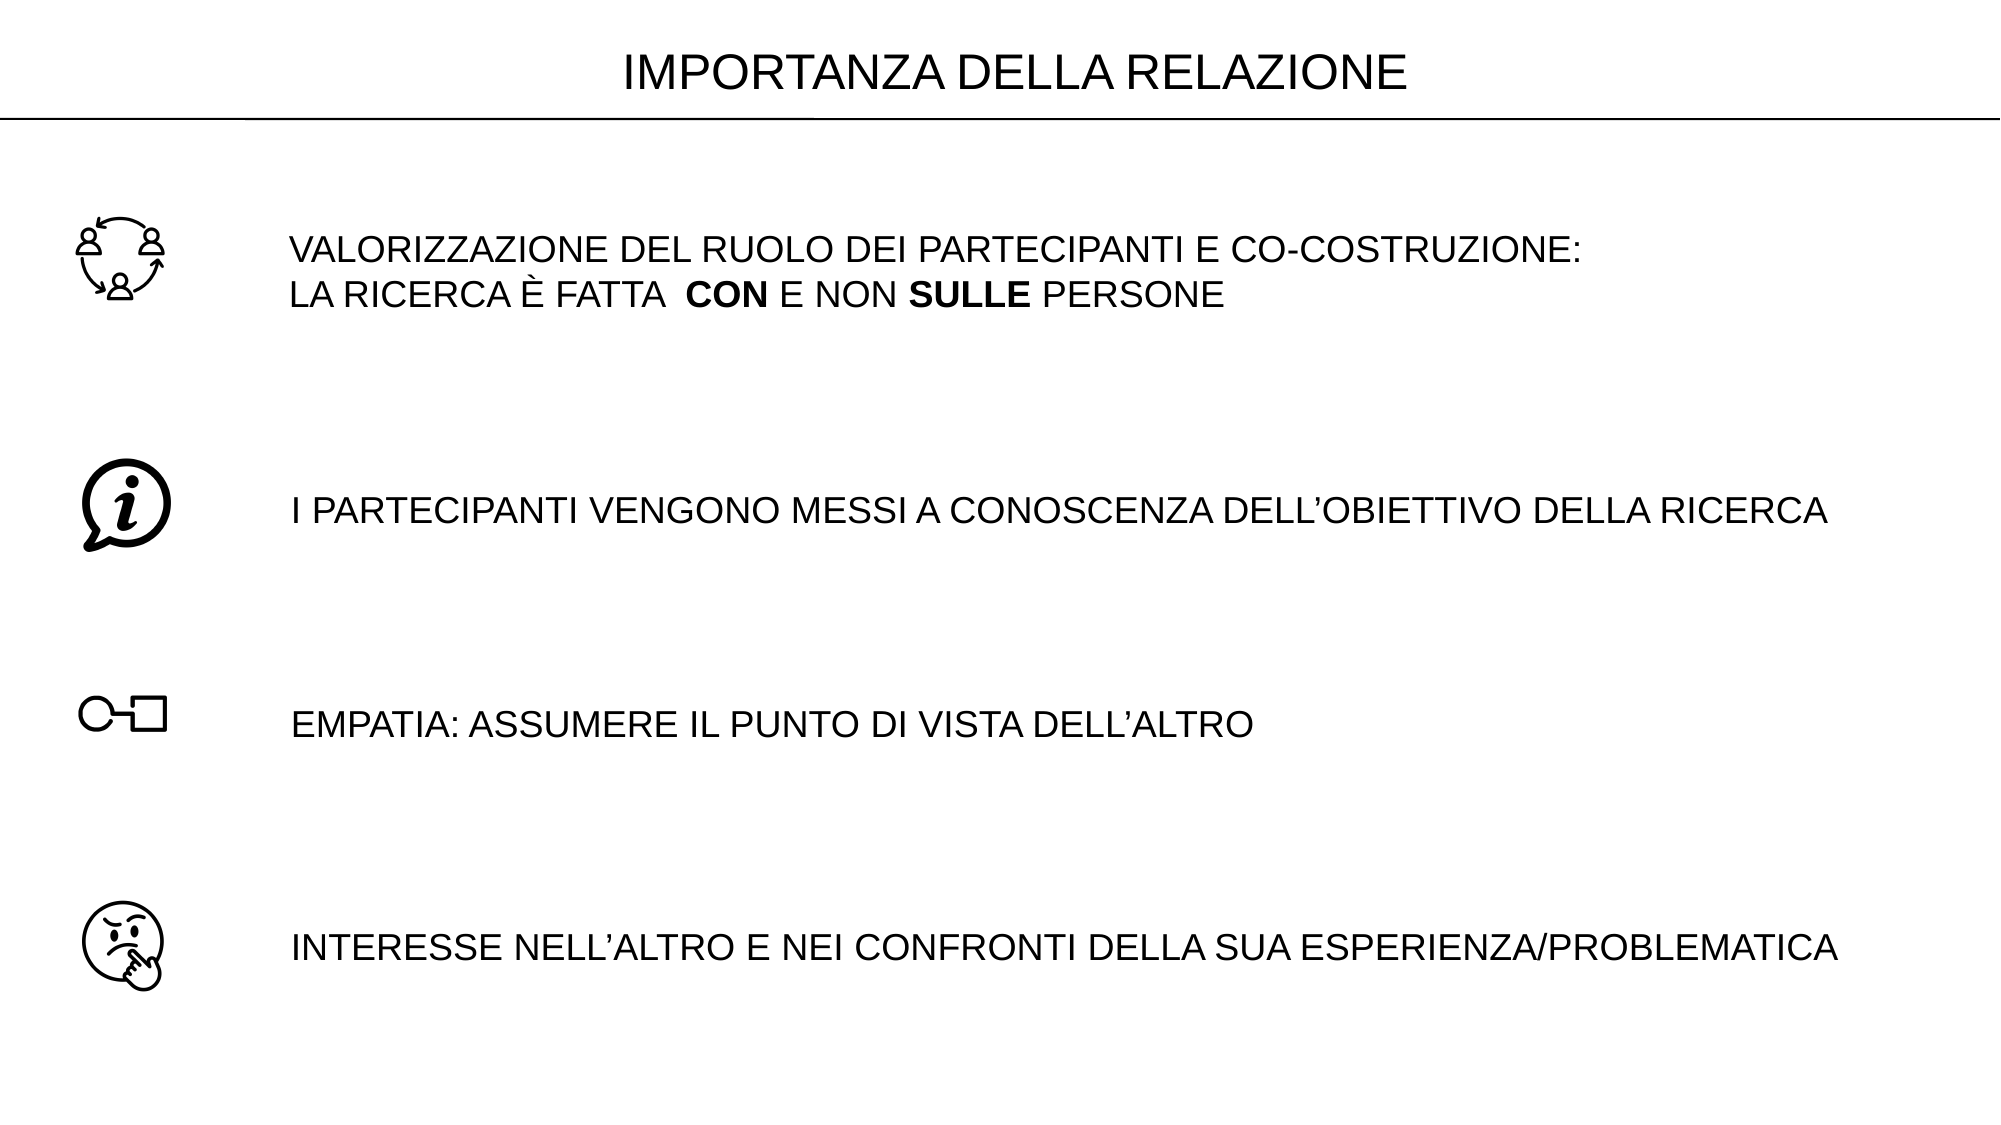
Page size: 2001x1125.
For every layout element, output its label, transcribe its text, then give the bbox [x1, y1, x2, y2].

text_box Valorizzazione del ruolo dei partecipanti e co-costruzione: la ricerca è fatta con e non sulle persone [273, 217, 2000, 323]
picture [54, 206, 186, 313]
picture [38, 646, 207, 775]
text_box Interesse nell’altro e nei confronti della sua esperienza/problematica [276, 915, 2000, 976]
text_box Importanza della relazione [443, 31, 1588, 107]
text_box Empatia: assumere il punto di vista dell’altro [276, 693, 2000, 753]
picture [65, 456, 188, 563]
text_box I partecipanti vengono messi a conoscenza dell’obiettivo della ricerca [276, 478, 2000, 539]
picture [65, 899, 181, 992]
